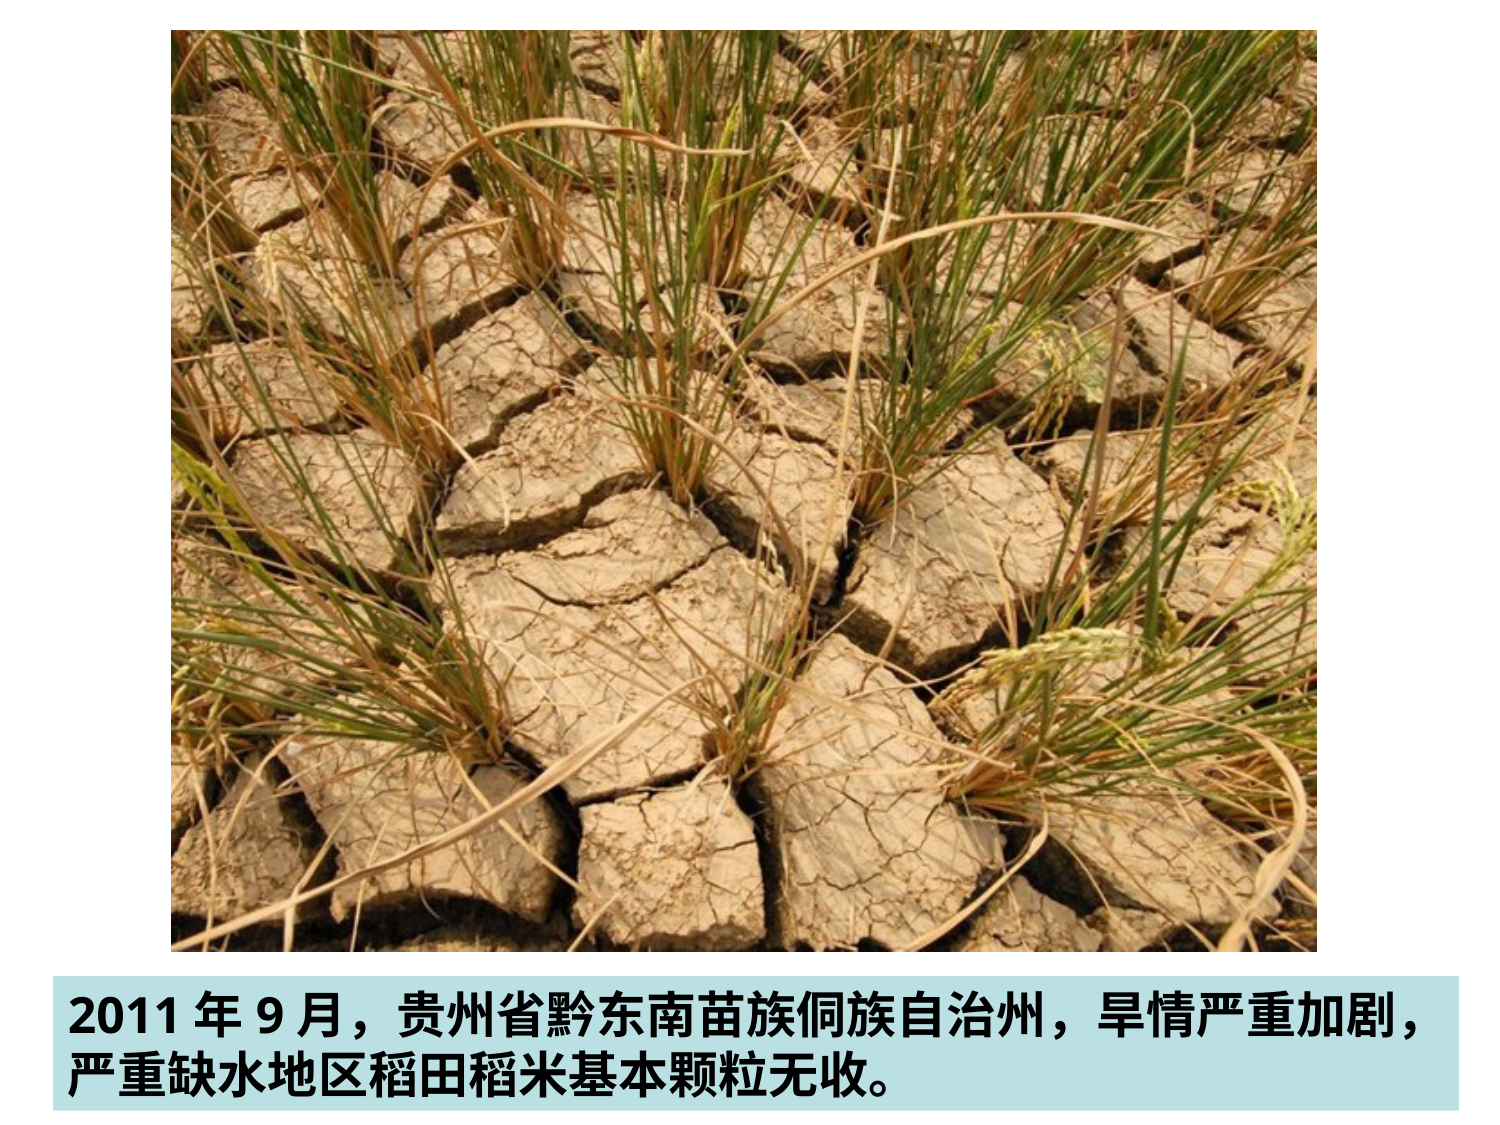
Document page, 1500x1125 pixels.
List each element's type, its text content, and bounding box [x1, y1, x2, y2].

text_box 2011年9月，贵州省黔东南苗族侗族自治州，旱情严重加剧，严重缺水地区稻田稻米基本颗粒无收。 [53, 976, 1459, 1111]
picture [170, 30, 1318, 952]
